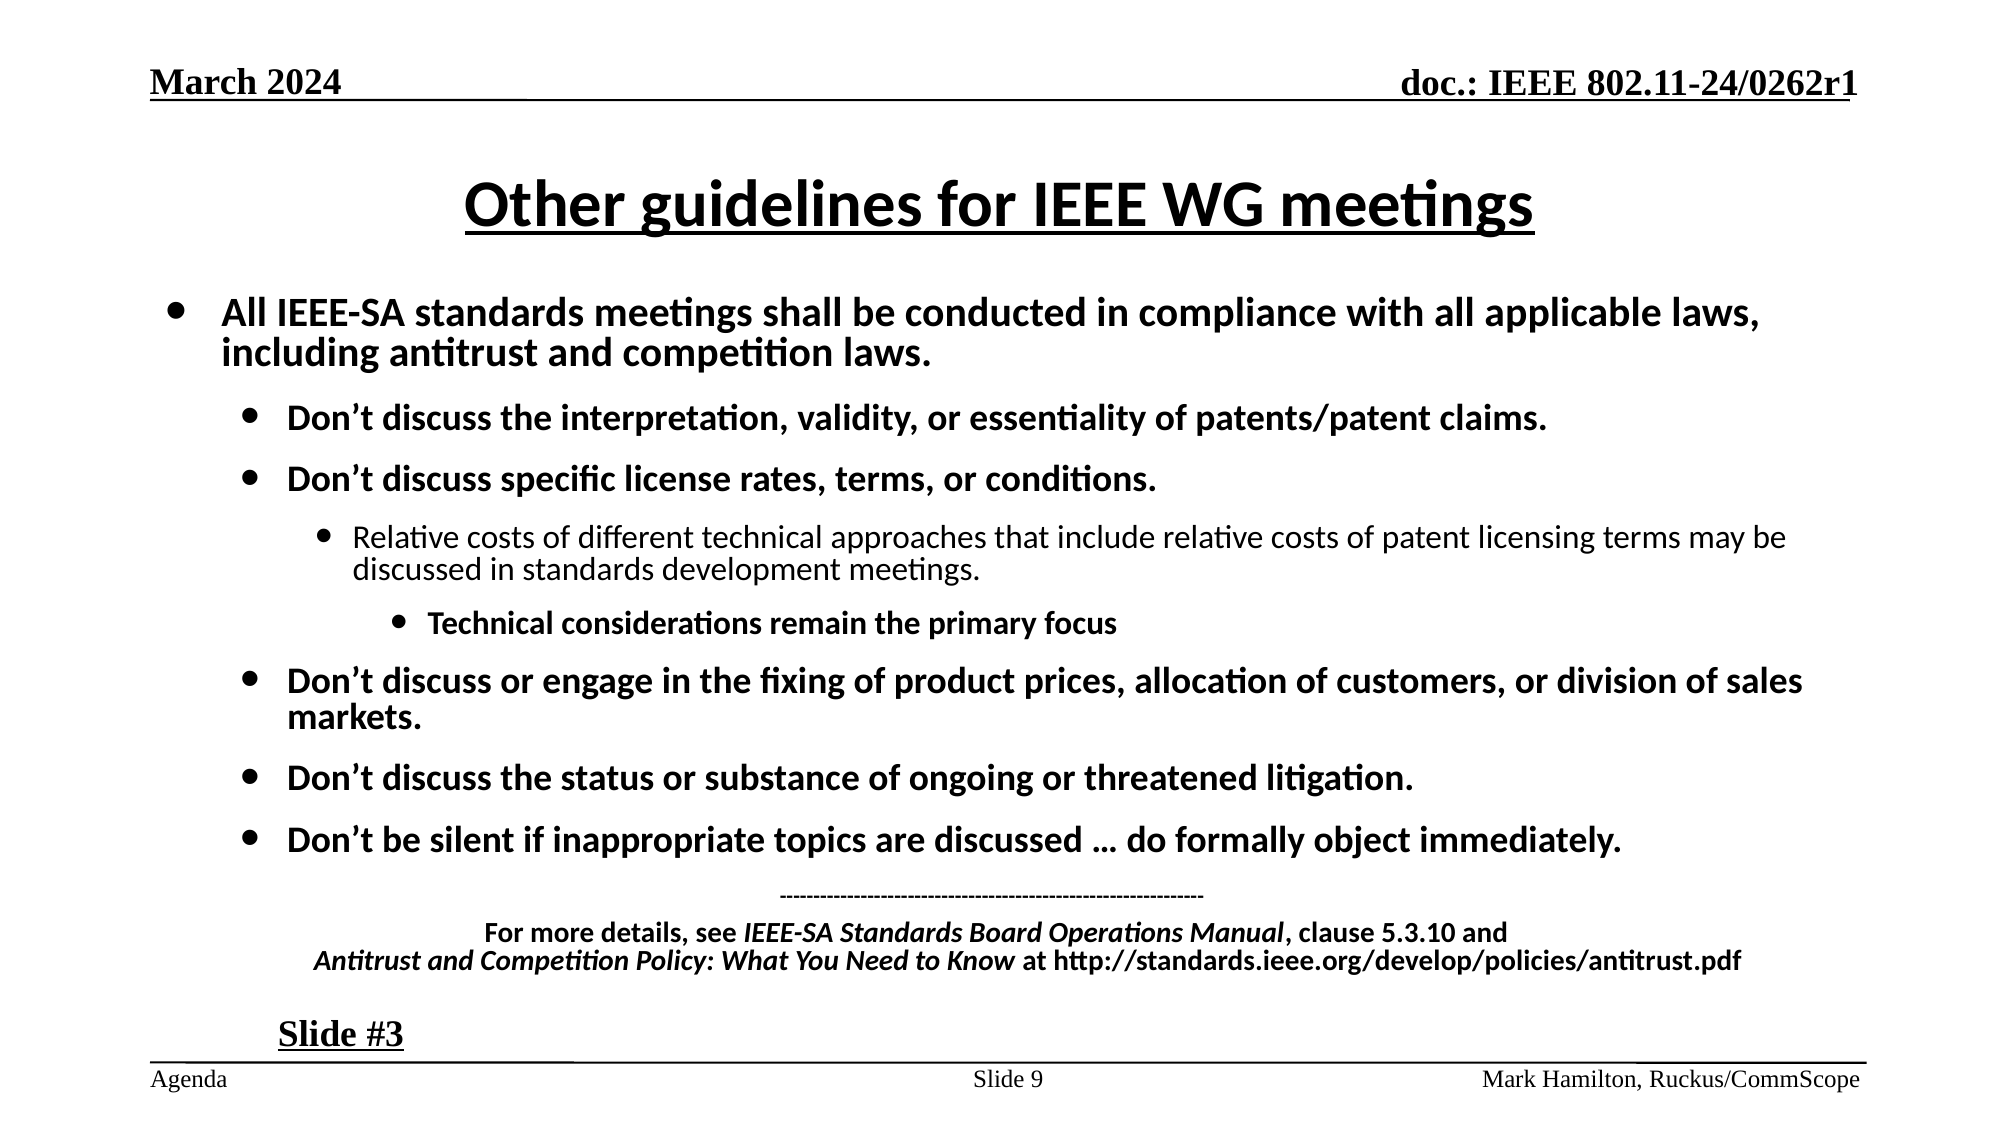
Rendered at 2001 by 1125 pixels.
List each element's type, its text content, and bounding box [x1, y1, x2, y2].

text_box Slide #3 [263, 1001, 420, 1062]
slide_number Slide 9 [950, 1061, 1067, 1123]
list All IEEE-SA standards meetings shall be conducted in compliance with all applicable laws, including antitrust and competition laws. Don’t discuss the interpretation, validity, or essentiality of patents/patent claims. Don’t discuss specific license rates, terms, or conditions. Relative costs of different technical approaches that include relative costs of patent licensing terms may be discussed in standards development meetings. Technical considerations remain the primary focus Don’t discuss or engage in the fixing of product prices, allocation of customers, or division of sales markets. Don’t discuss the status or substance of ongoing or threatened litigation. Don’t be silent if inappropriate topics are discussed … do formally object immediately. --------------------------------------------------------------- For more details, see IEEE-SA Standards Board Operations Manual, clause 5.3.10 and Antitrust and Competition Policy: What You Need to Know at http://standards.ieee.org/develop/policies/antitrust.pdf [149, 286, 1850, 1000]
title Other guidelines for IEEE WG meetings [149, 112, 1850, 286]
